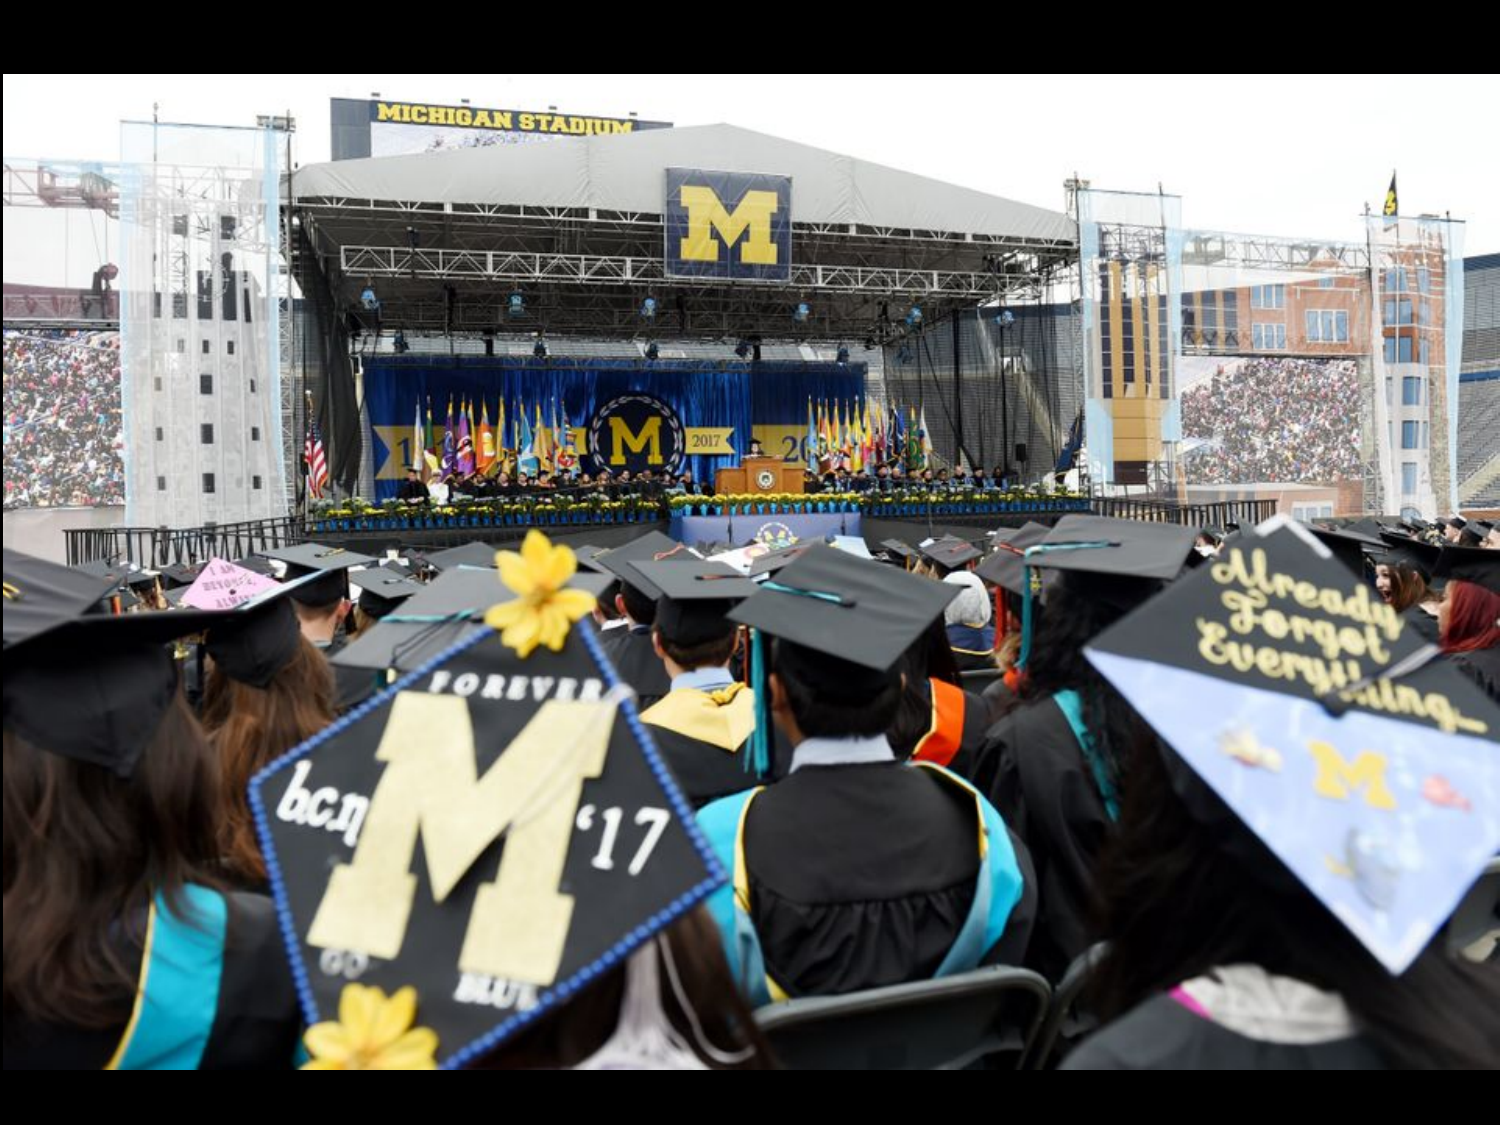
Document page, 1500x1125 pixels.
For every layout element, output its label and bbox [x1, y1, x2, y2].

list [2, 74, 1500, 1070]
